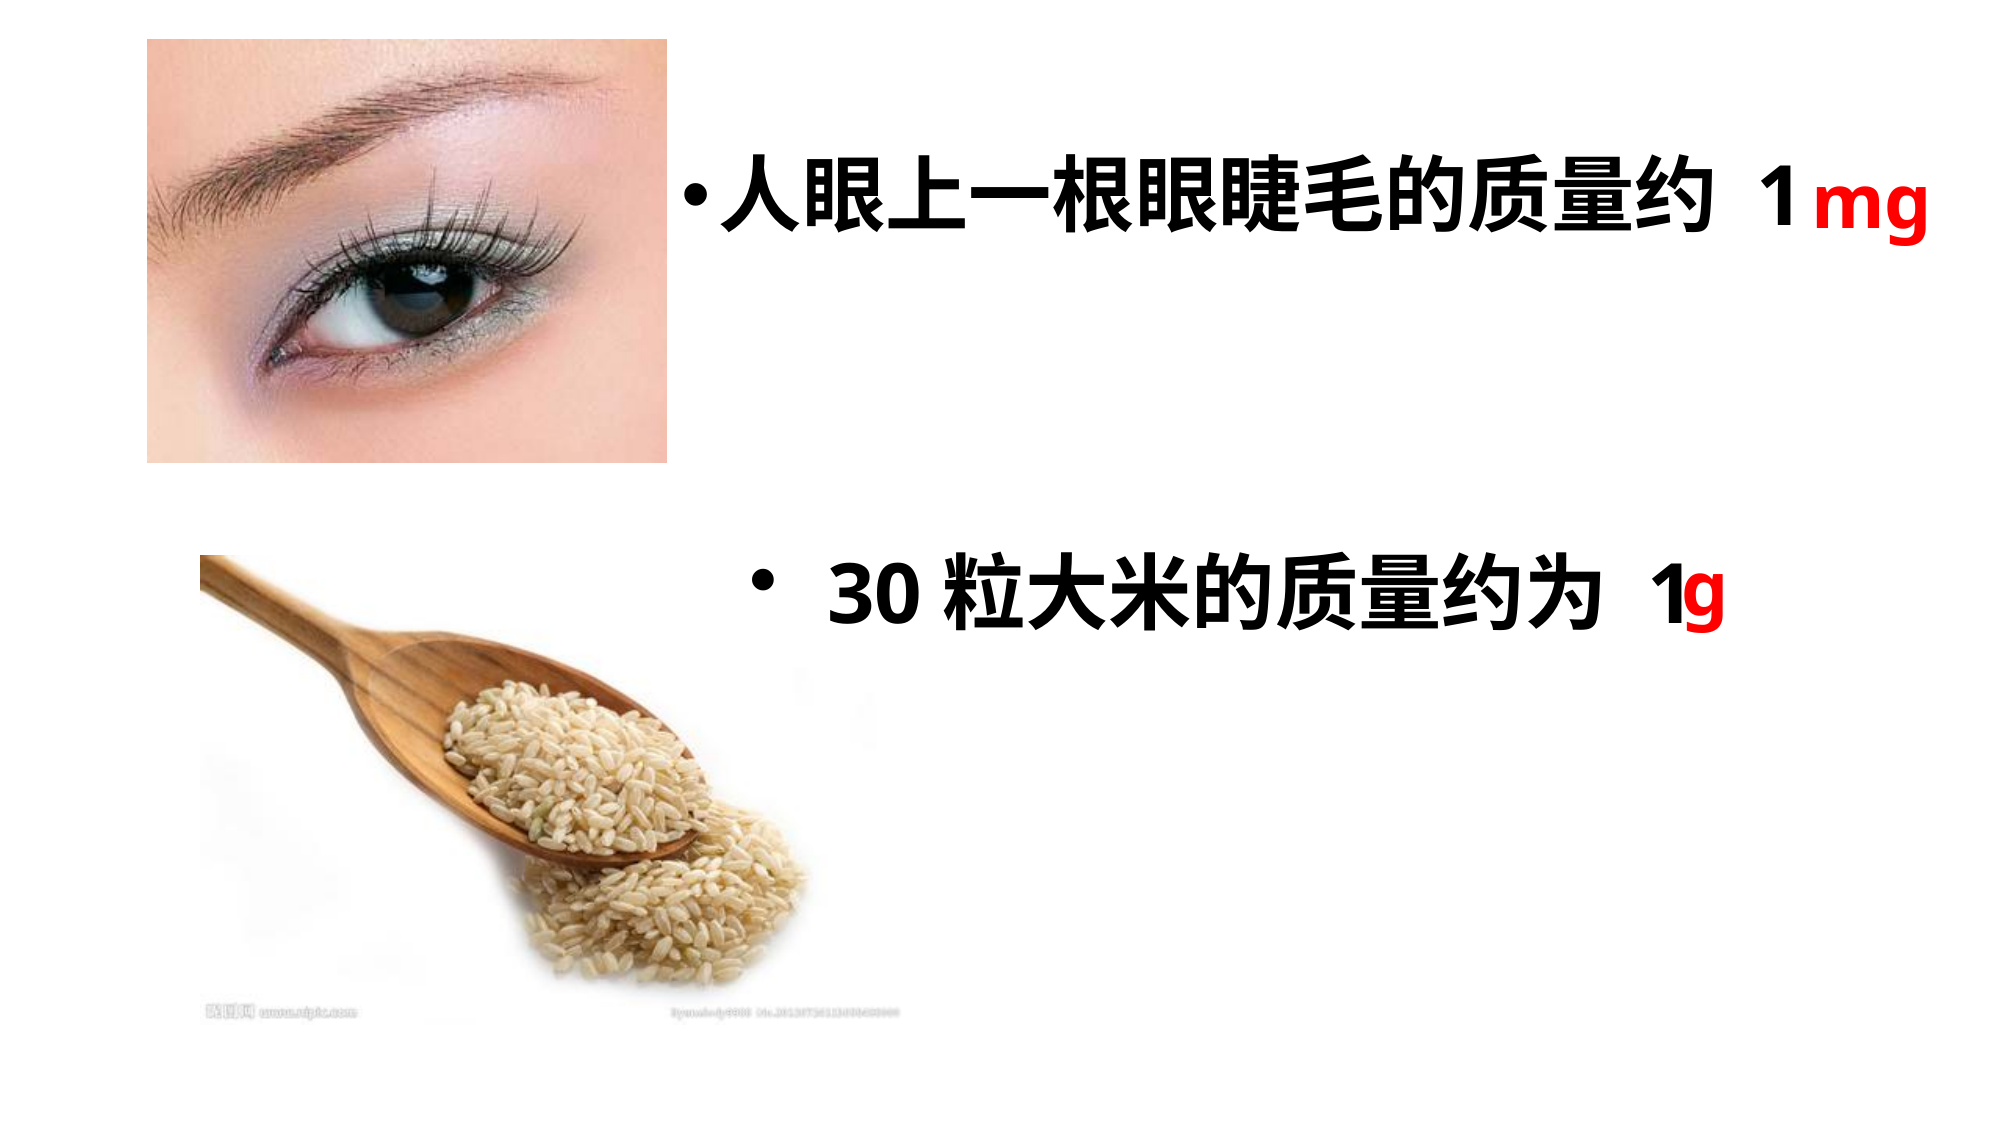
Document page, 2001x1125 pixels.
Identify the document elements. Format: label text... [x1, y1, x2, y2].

text_box mg [1796, 146, 1997, 251]
text_box 30粒大米的质量约为 1 [734, 532, 1797, 846]
picture [200, 555, 906, 1025]
text_box g [1666, 532, 1817, 638]
picture [147, 39, 667, 463]
list 人眼上一根眼睫毛的质量约 1 [666, 146, 2000, 516]
